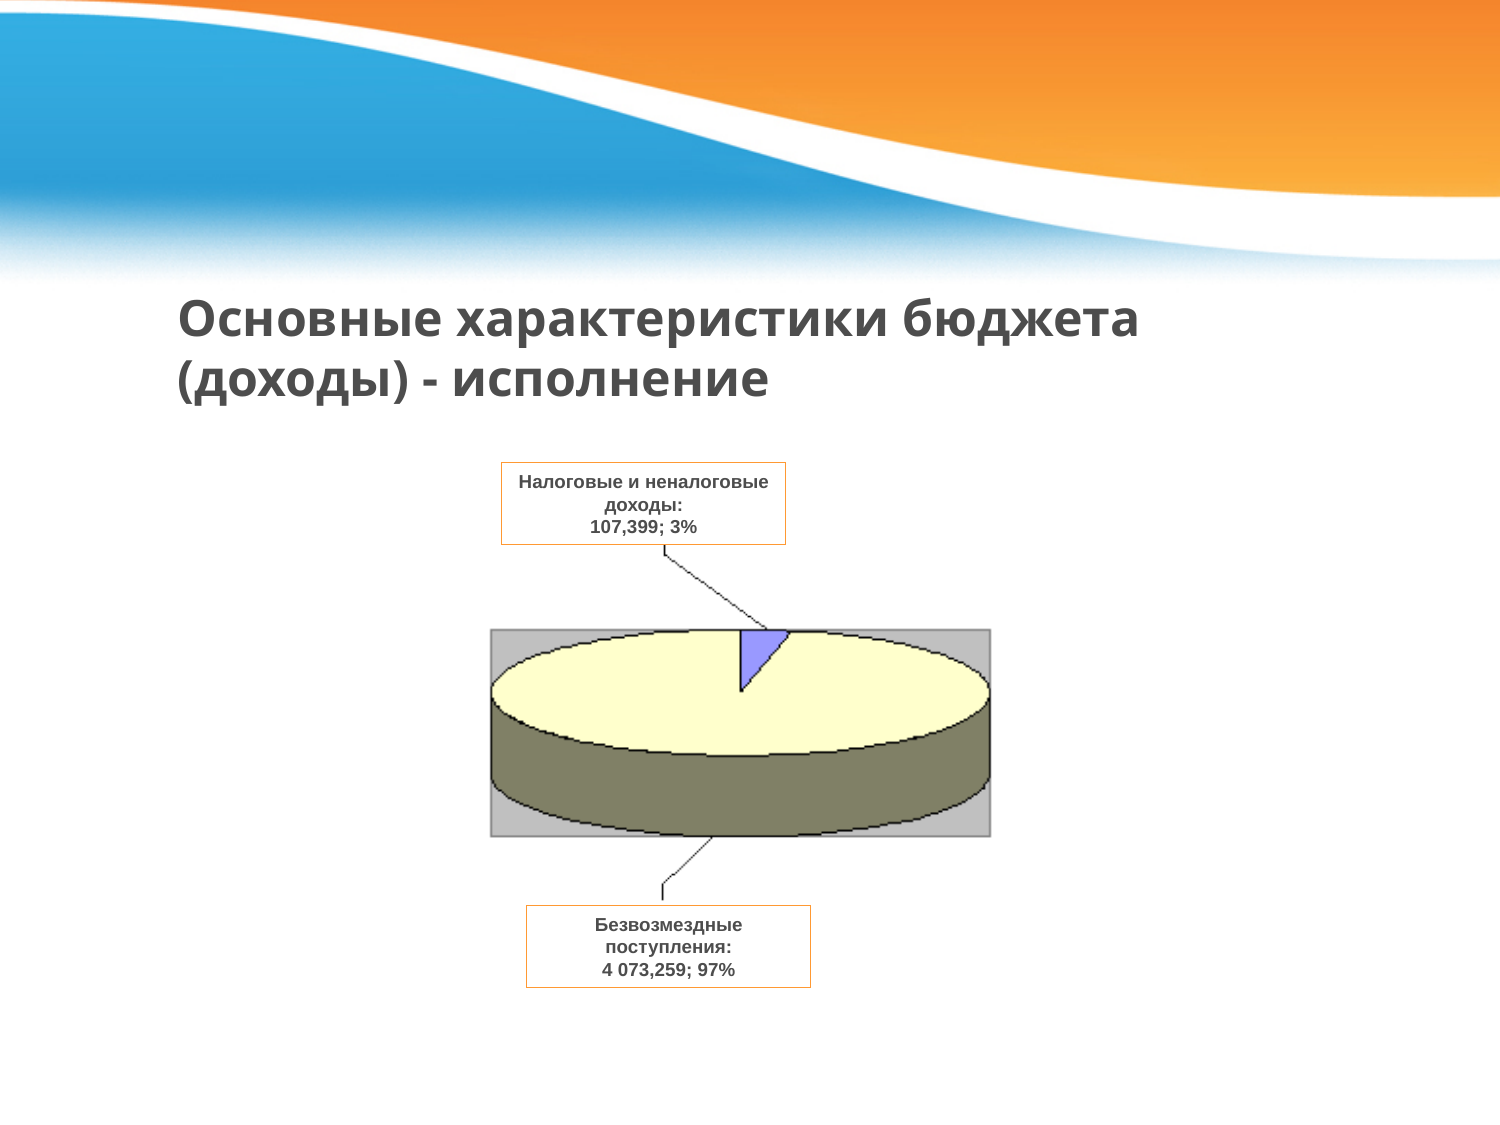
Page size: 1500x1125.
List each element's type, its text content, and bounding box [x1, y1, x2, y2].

picture [0, 0, 1500, 1125]
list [170, 444, 1315, 1027]
title Основные характеристики бюджета (доходы) - исполнение [162, 287, 1363, 405]
